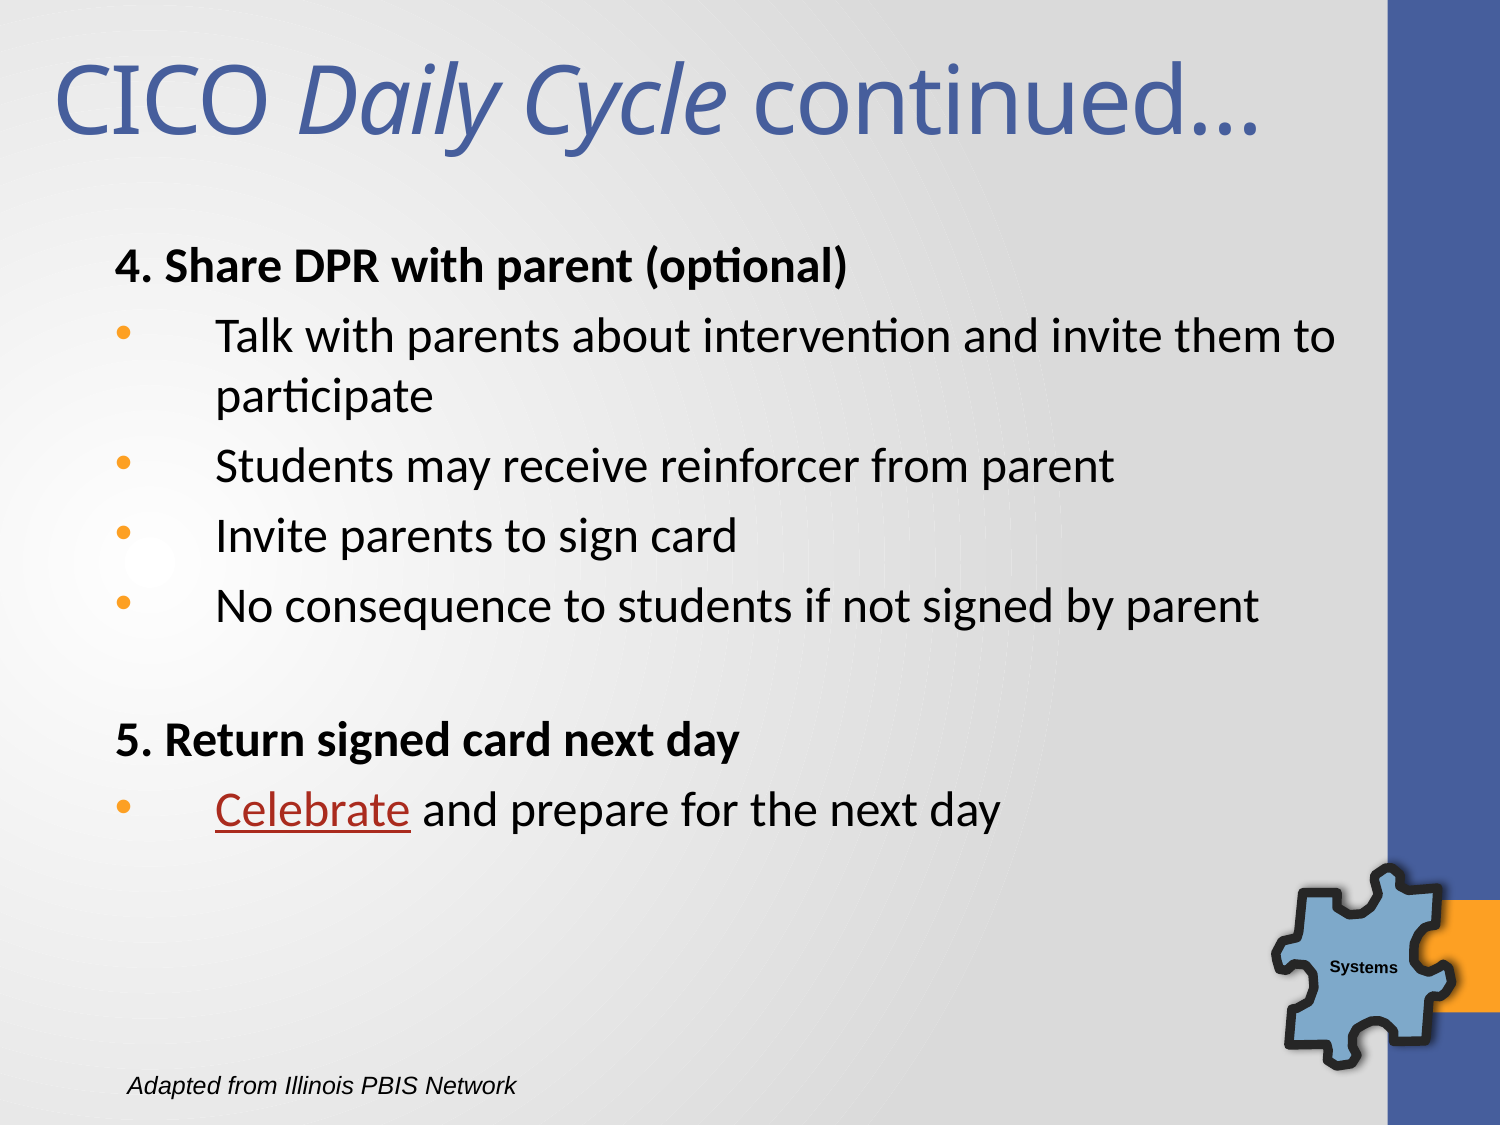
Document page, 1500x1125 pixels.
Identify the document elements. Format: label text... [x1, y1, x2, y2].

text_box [1274, 861, 1454, 1072]
text_box CICO Daily Cycle continued… [37, 2, 1313, 191]
list 4. Share DPR with parent (optional) Talk with parents about intervention and invite them to participate Students may receive reinforcer from parent Invite parents to sign card No consequence to students if not signed by parent 5. Return signed card next day Celebrate and prepare for the next day [99, 224, 1363, 1075]
text_box Adapted from Illinois PBIS Network [112, 1062, 563, 1108]
